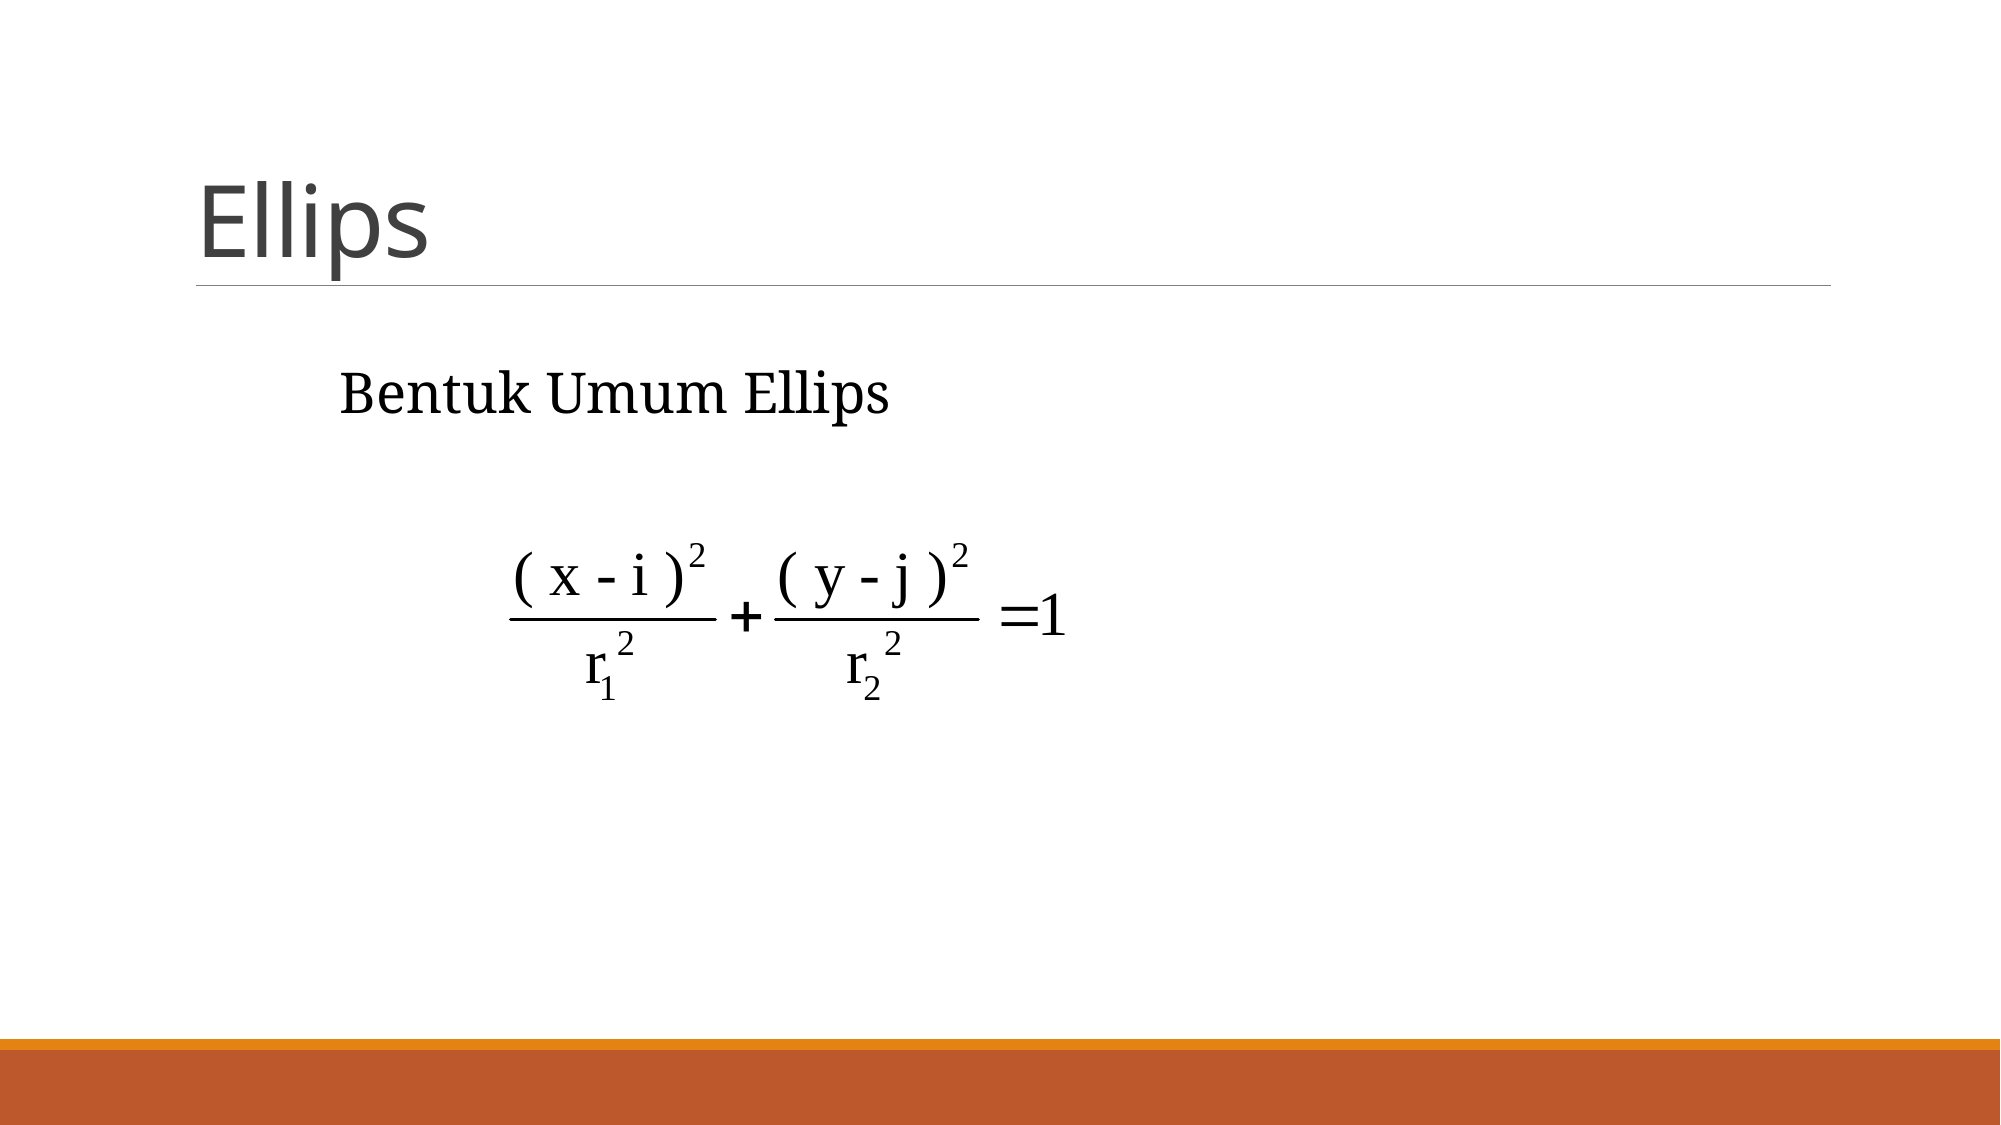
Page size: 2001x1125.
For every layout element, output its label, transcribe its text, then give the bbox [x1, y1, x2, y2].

text_box Bentuk Umum Ellips [324, 349, 1566, 488]
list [499, 524, 1076, 714]
title Ellips [180, 47, 1830, 285]
